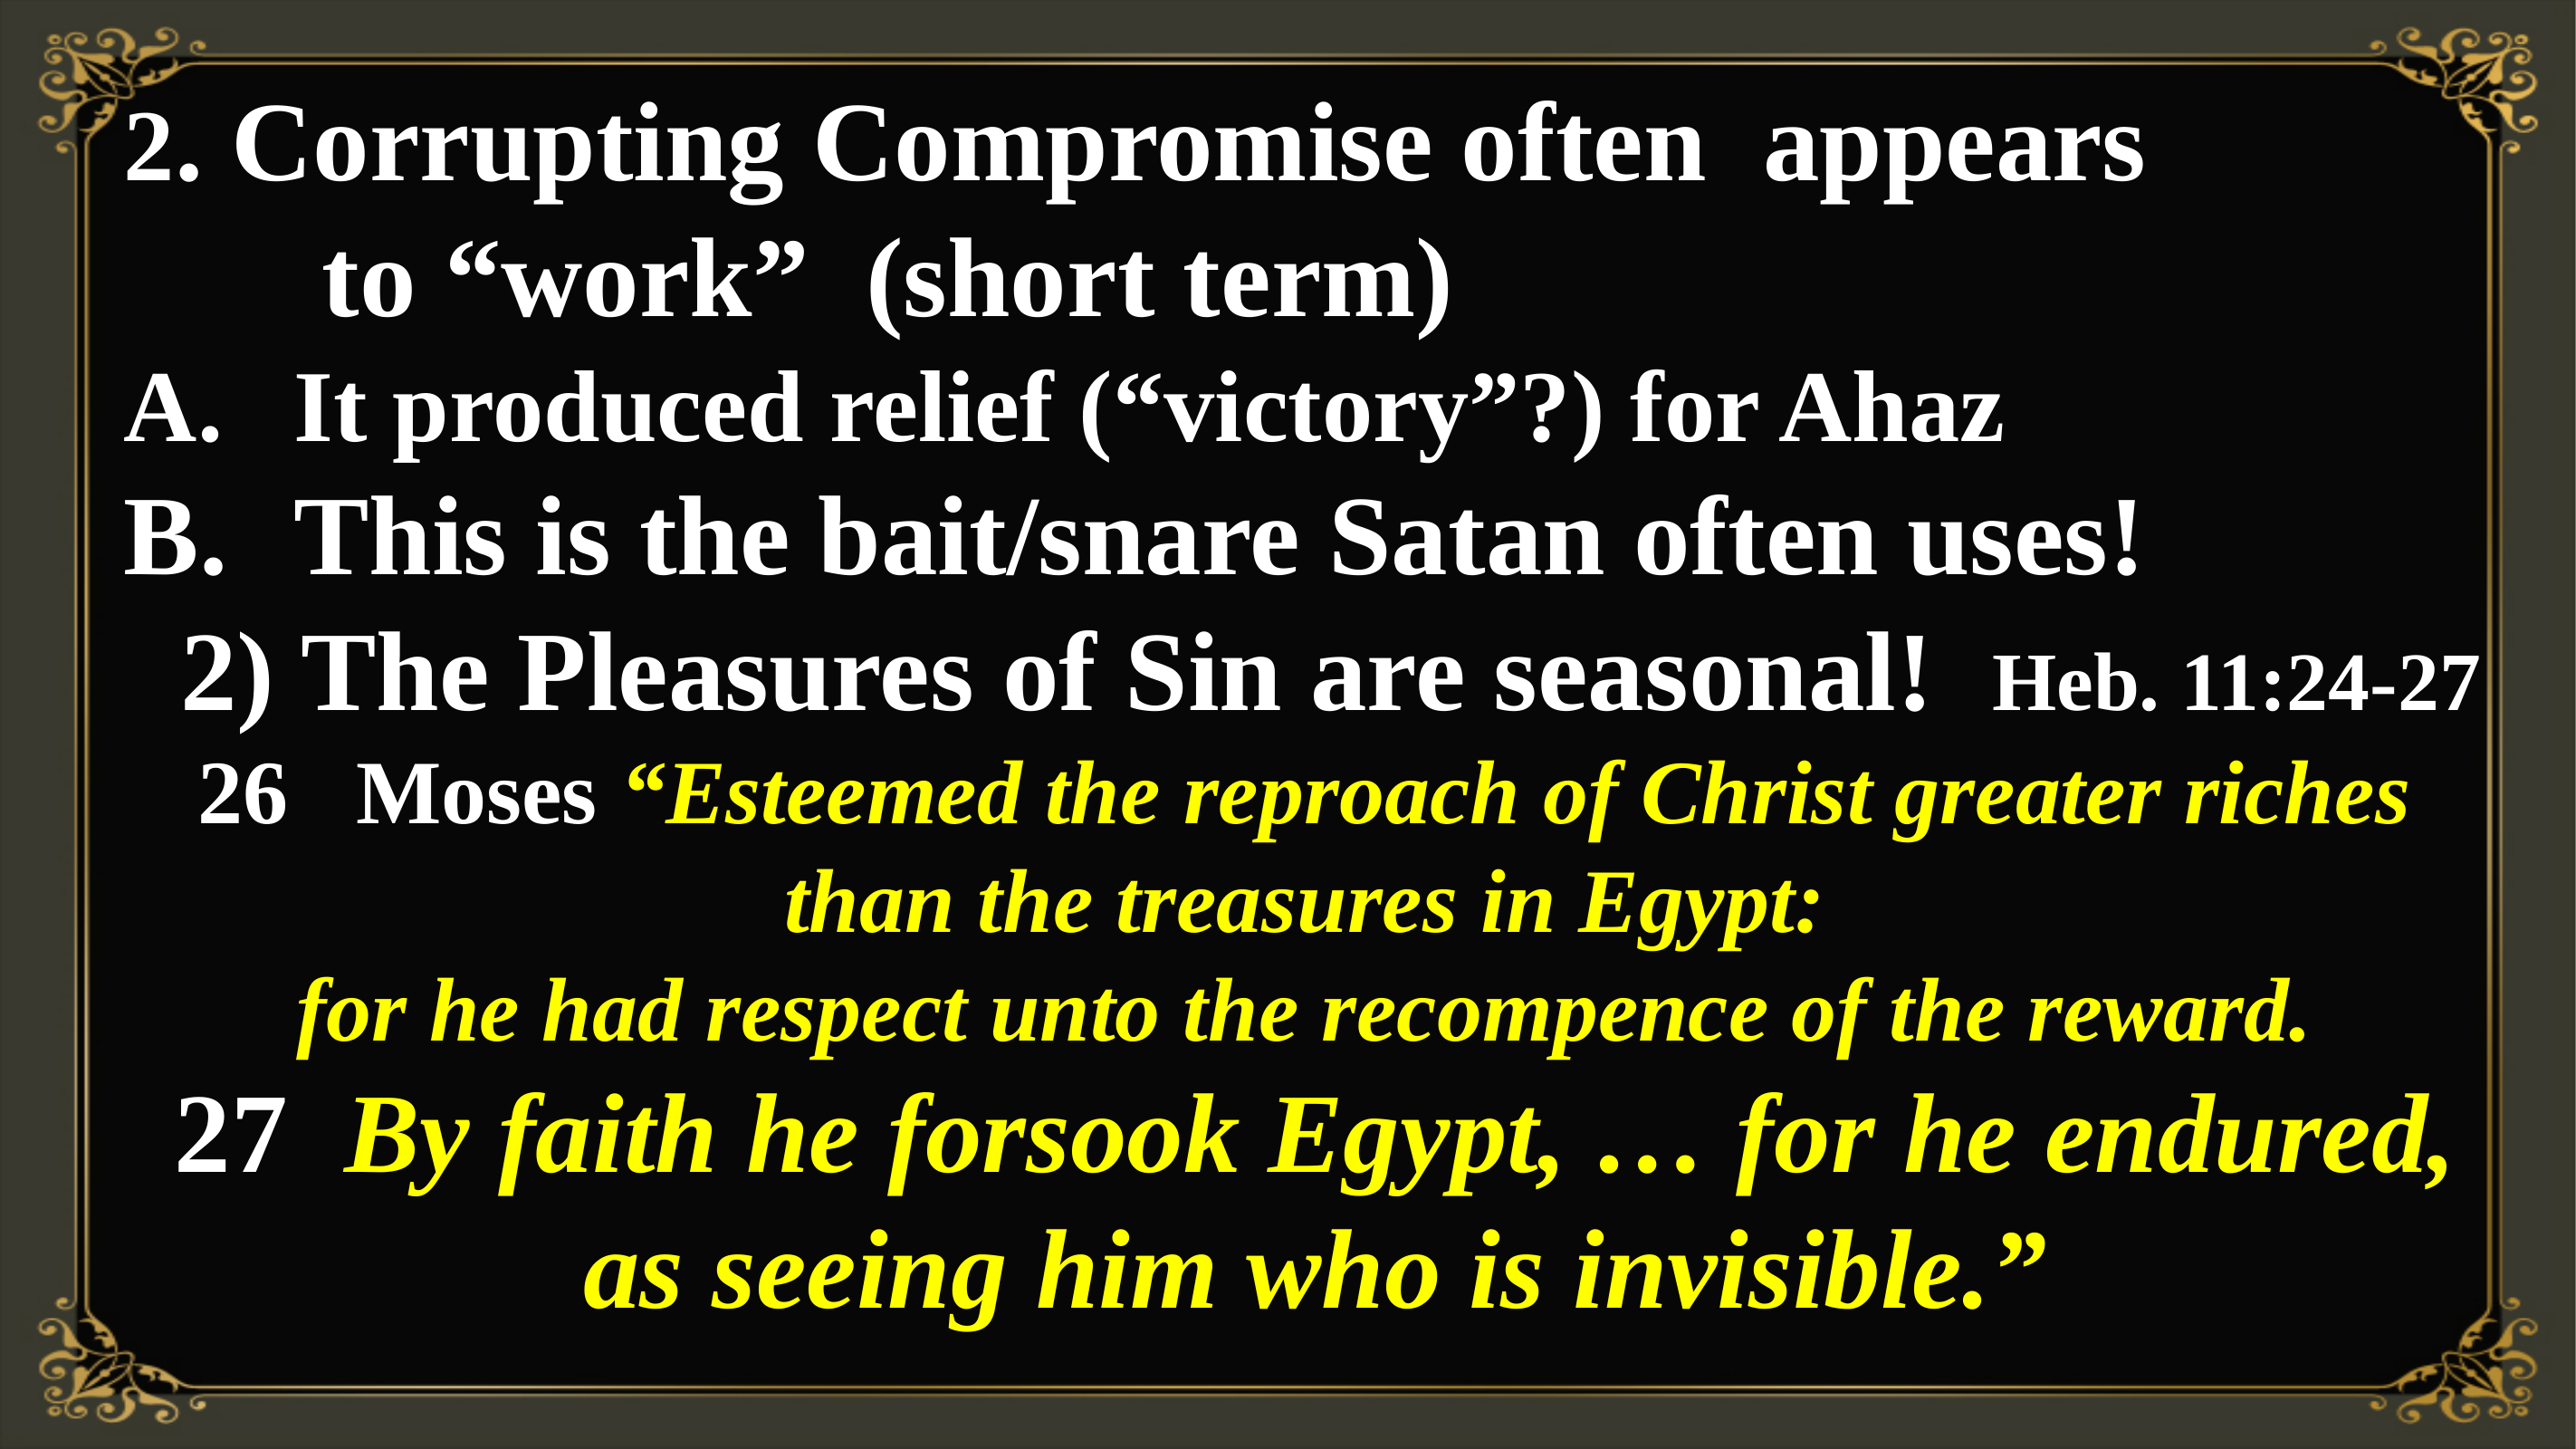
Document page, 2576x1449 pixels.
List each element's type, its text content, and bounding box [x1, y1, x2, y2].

text_box 2. Corrupting Compromise often appears to “work” (short term) It produced relief (“victory”?) for Ahaz This is the bait/snare Satan often uses! 2) The Pleasures of Sin are seasonal! Heb. 11:24-27 26 Moses “Esteemed the reproach of Christ greater riches than the treasures in Egypt: for he had respect unto the recompence of the reward. 27 By faith he forsook Egypt, … for he endured, as seeing him who is invisible.” [110, 34, 2523, 1338]
picture [0, 0, 2576, 1449]
